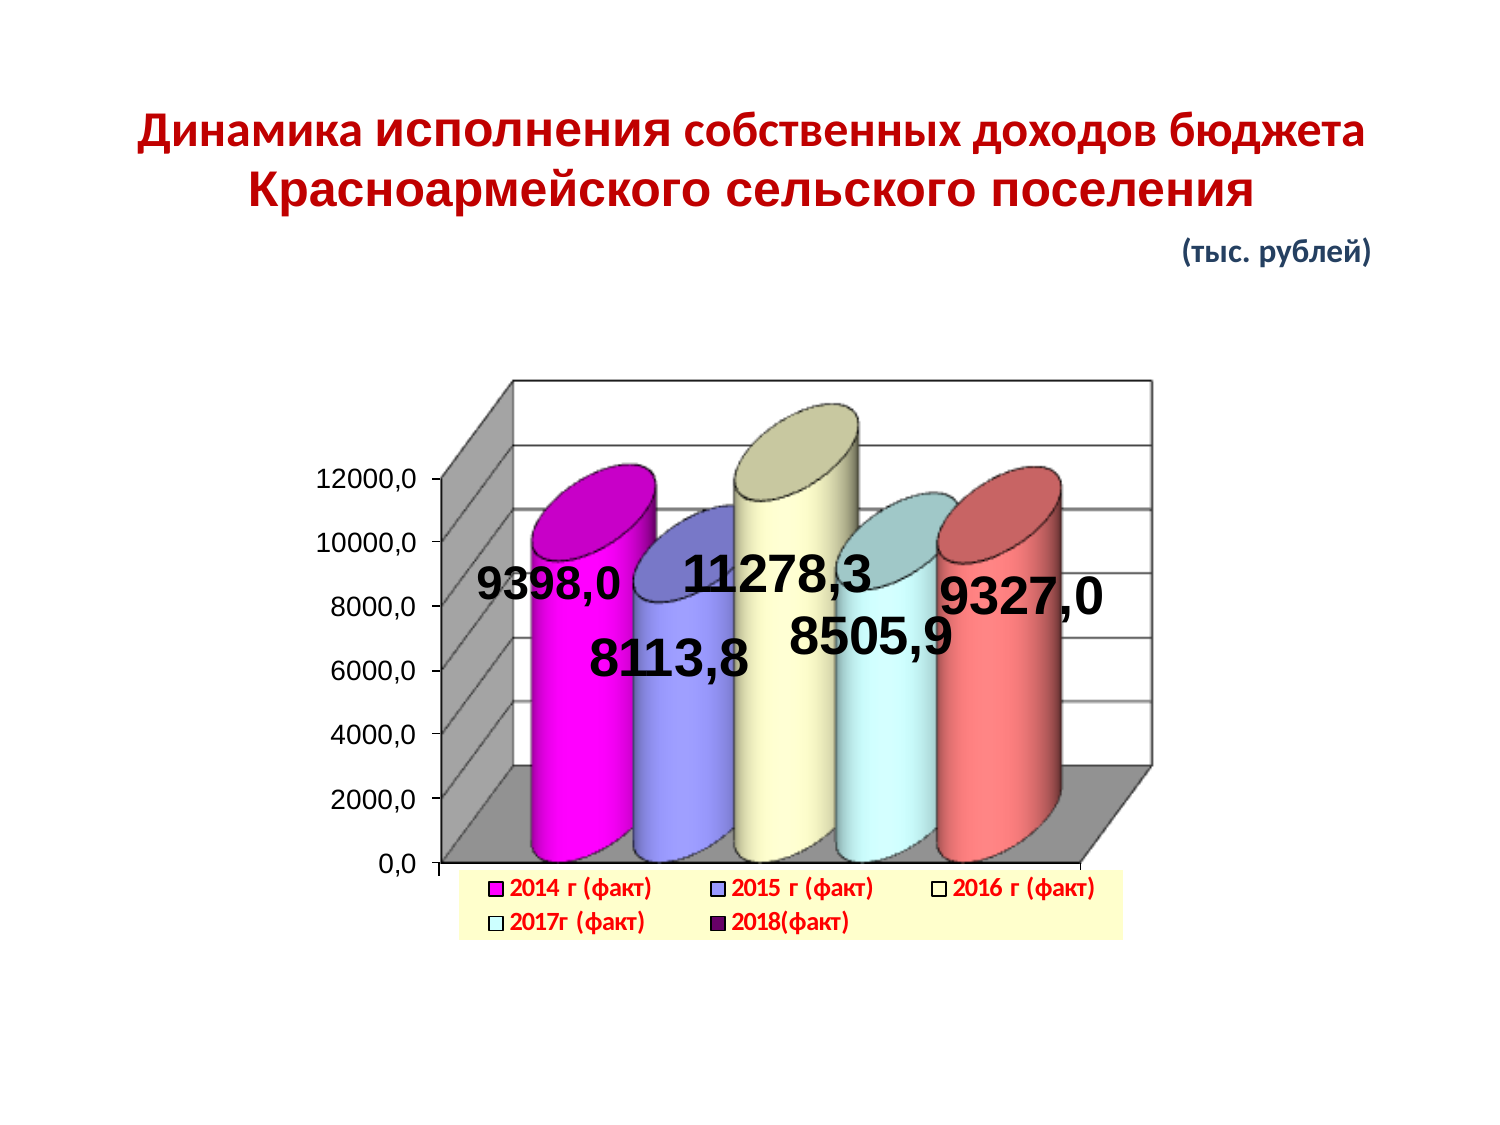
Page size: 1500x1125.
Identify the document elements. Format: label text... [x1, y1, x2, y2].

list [57, 317, 1413, 990]
title Динамика исполнения собственных доходов бюджета Красноармейского сельского поселения (тыс. рублей) [76, 89, 1428, 278]
